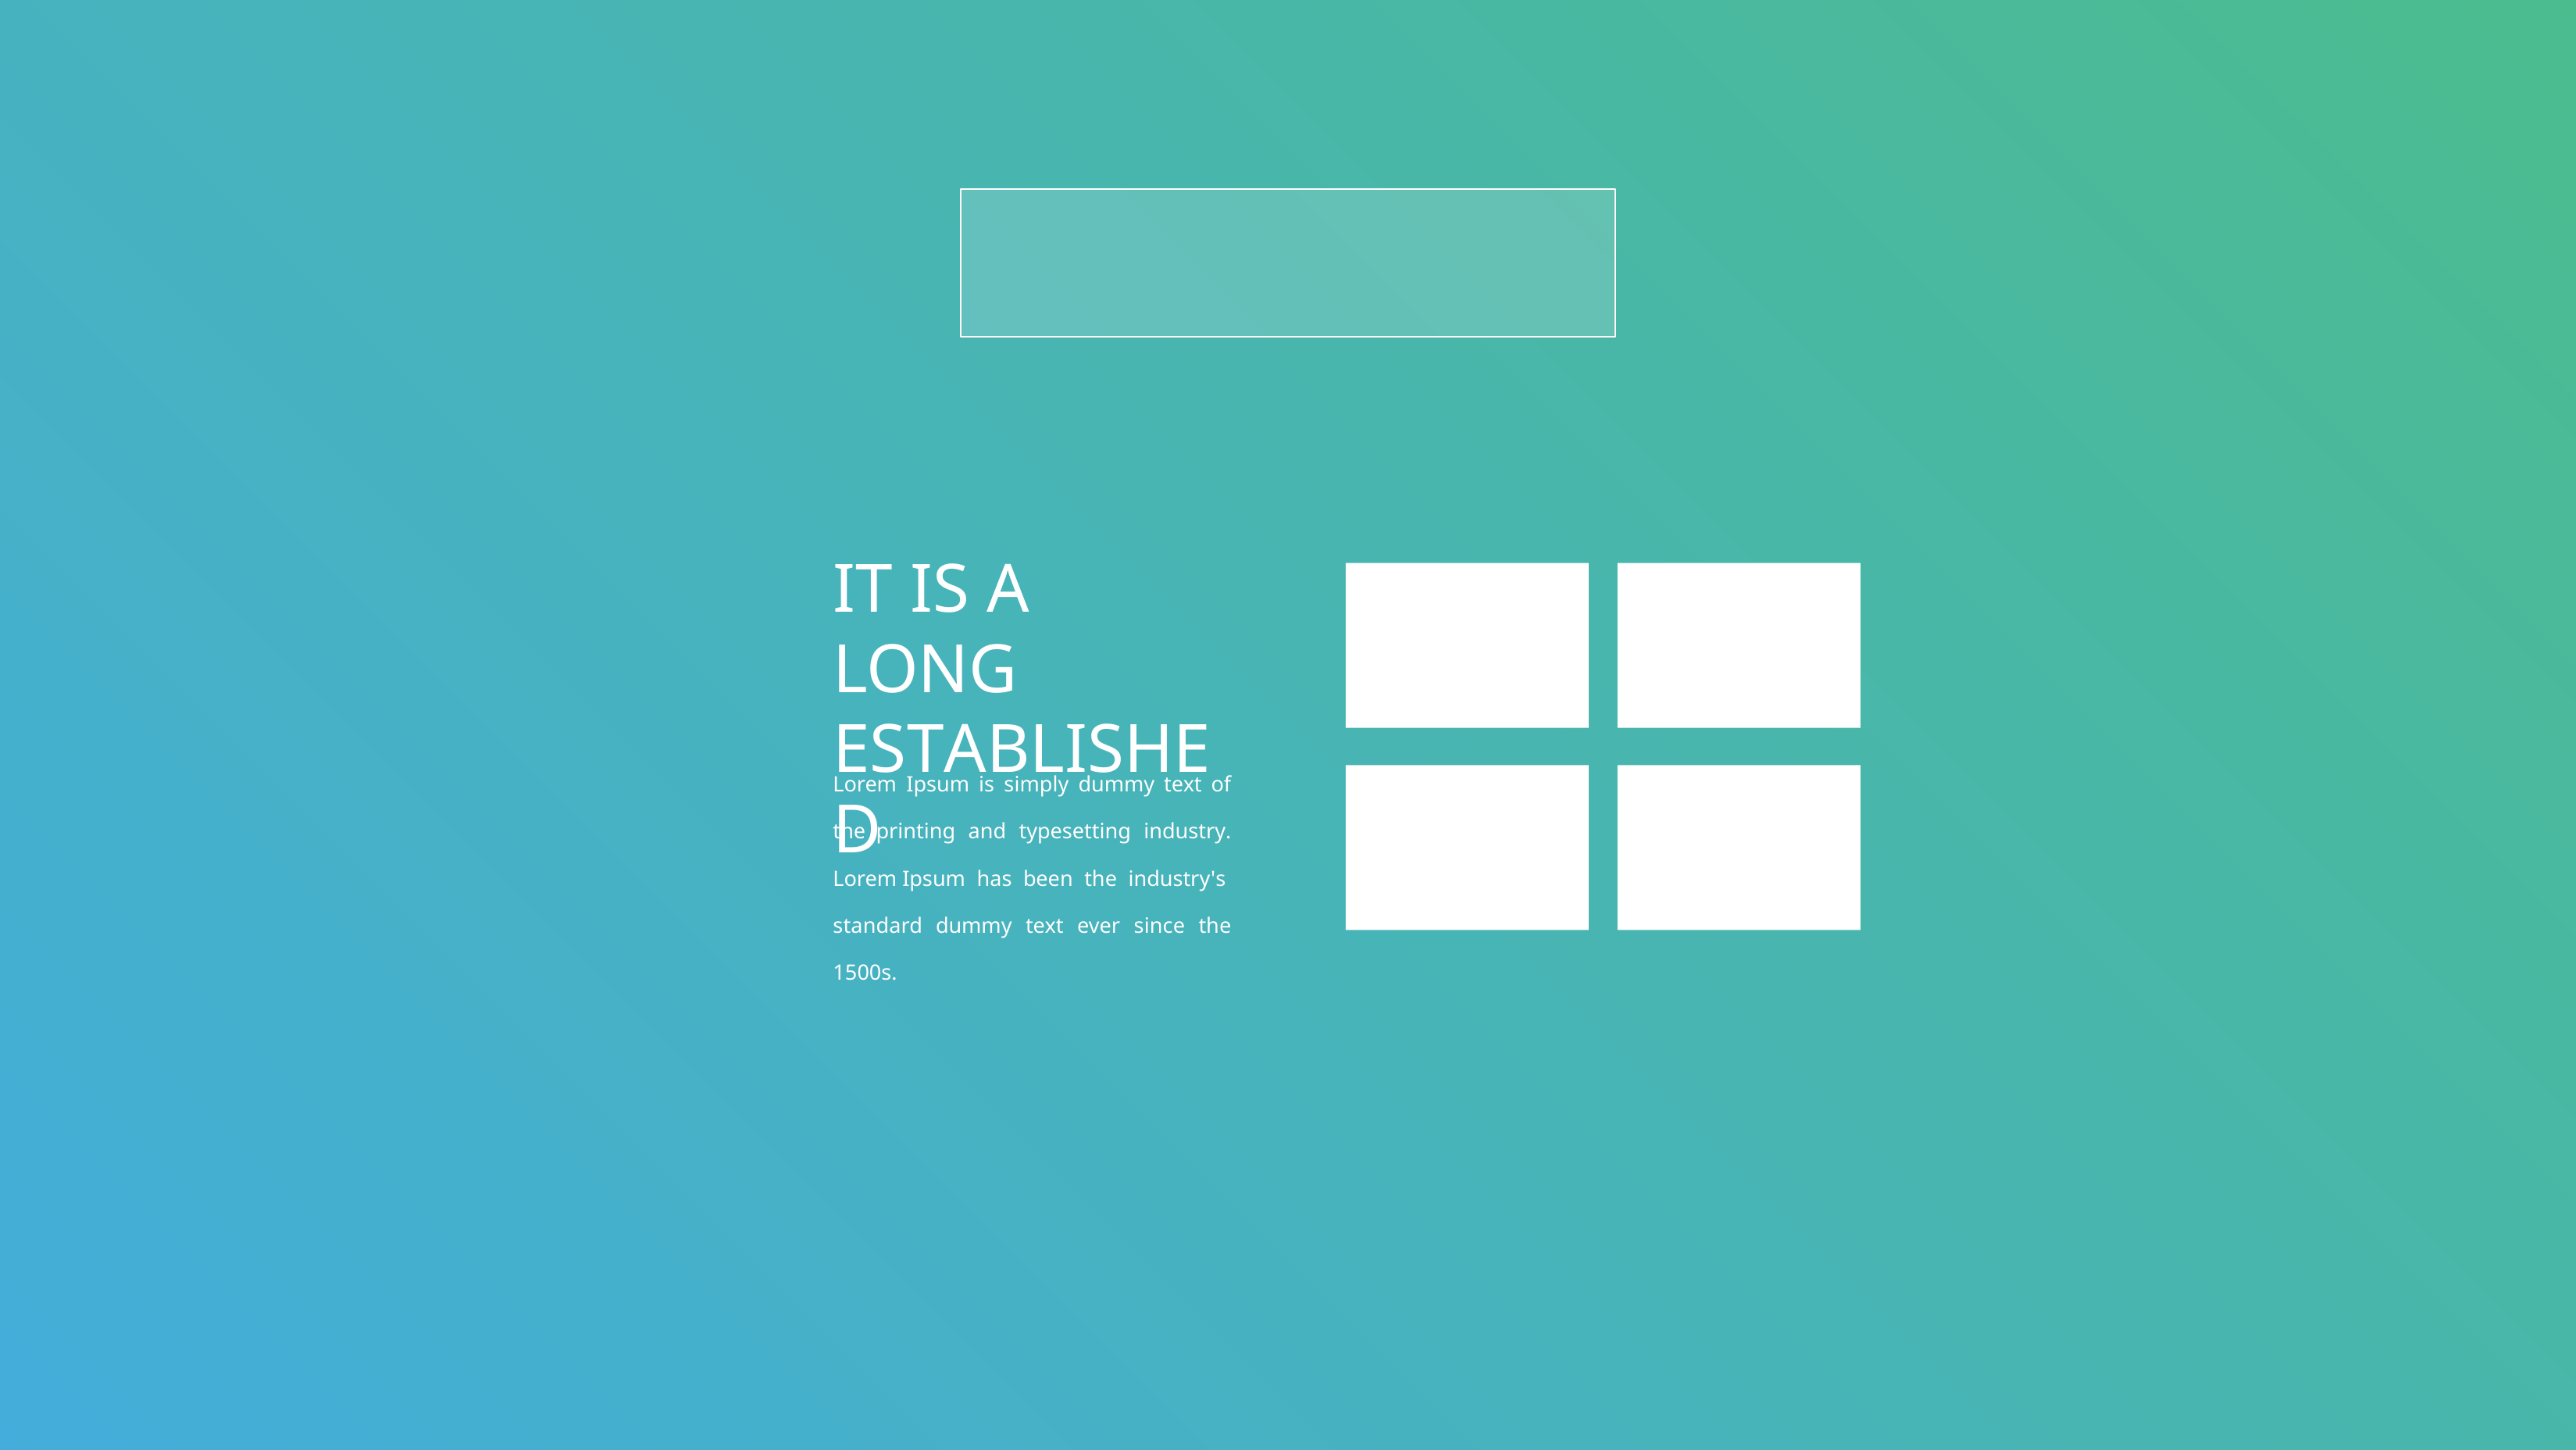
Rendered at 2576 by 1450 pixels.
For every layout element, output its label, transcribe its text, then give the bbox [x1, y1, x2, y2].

text_box IT IS A LONG ESTABLISHED [831, 545, 1219, 866]
text_box [1616, 763, 1862, 931]
text_box [1344, 561, 1590, 730]
text_box Lorem Ipsum is simply dummy text of the printing and typesetting industry. Lorem Ipsum has been the industry's standard dummy text ever since the 1500s. [831, 748, 1233, 984]
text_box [960, 188, 1616, 338]
text_box [1344, 763, 1590, 931]
text_box [1616, 561, 1862, 730]
